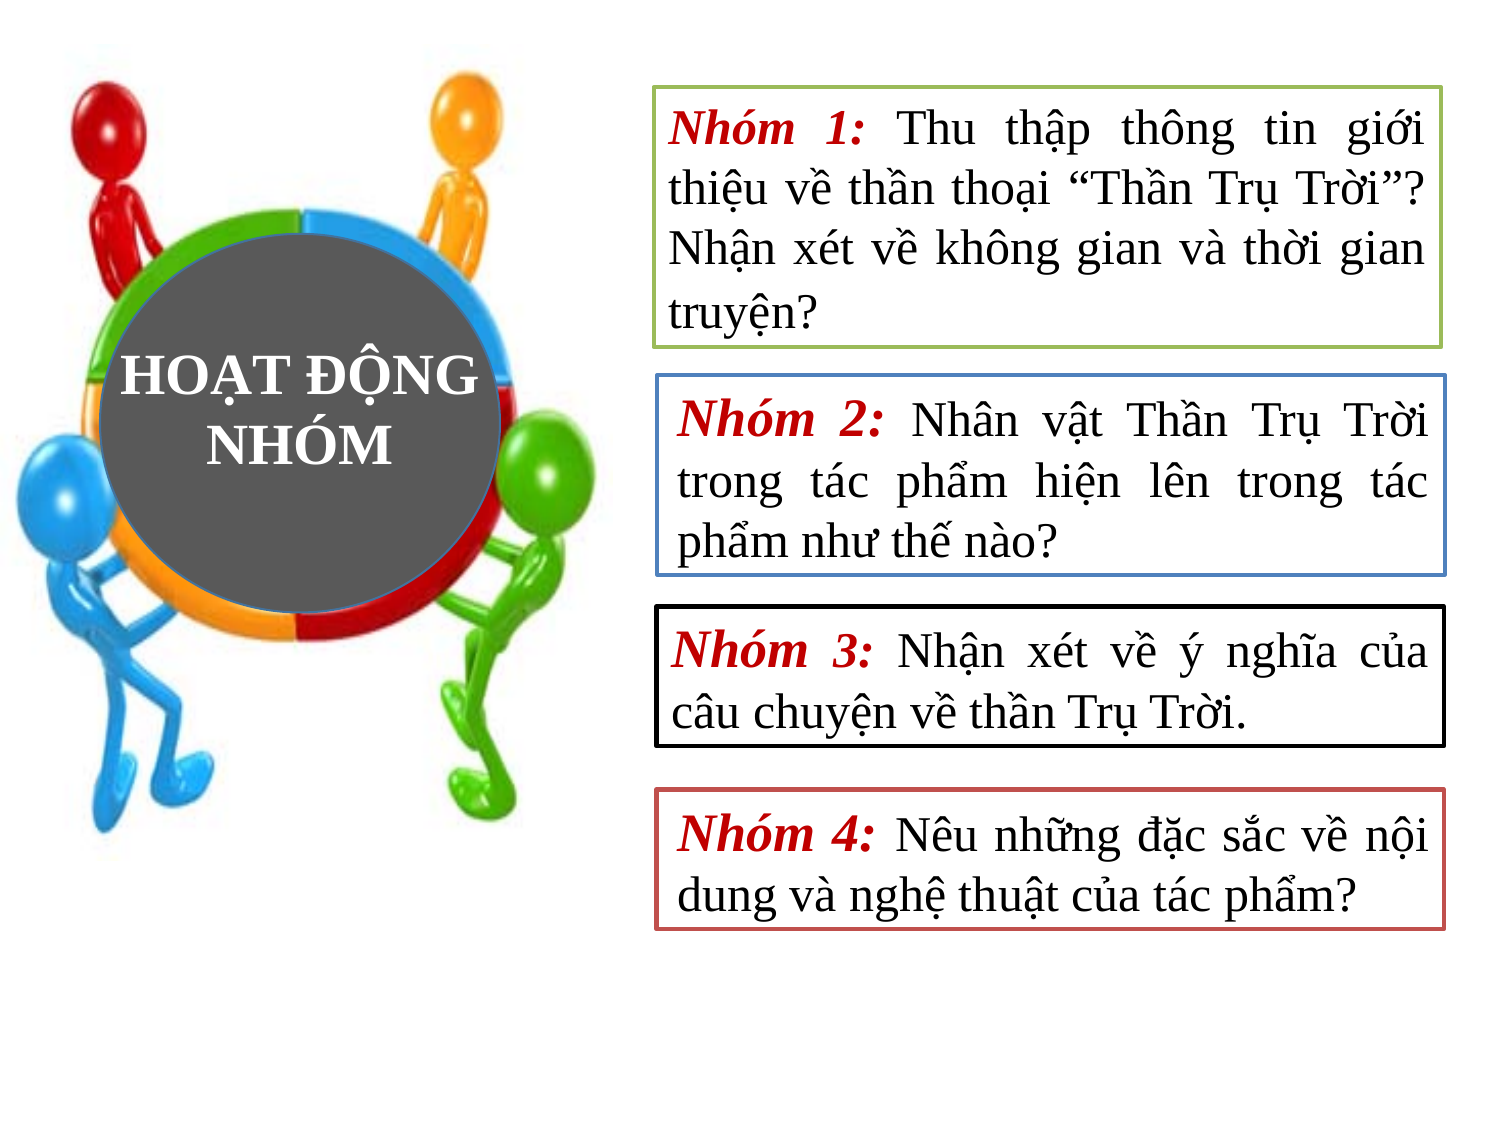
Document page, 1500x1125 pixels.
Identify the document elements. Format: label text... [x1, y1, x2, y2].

text_box Nhóm 3: Nhận xét về ý nghĩa của câu chuyện về thần Trụ Trời. [654, 604, 1446, 748]
text_box Nhóm 4: Nêu những đặc sắc về nội dung và nghệ thuật của tác phẩm? [654, 787, 1446, 931]
text_box Nhóm 2: Nhân vật Thần Trụ Trời trong tác phẩm hiện lên trong tác phẩm như thế nào? [655, 373, 1447, 577]
picture [0, 44, 613, 861]
text_box Nhóm 1: Thu thập thông tin giới thiệu về thần thoại “Thần Trụ Trời”? Nhận xét về không gian và thời gian truyện? [652, 85, 1443, 349]
